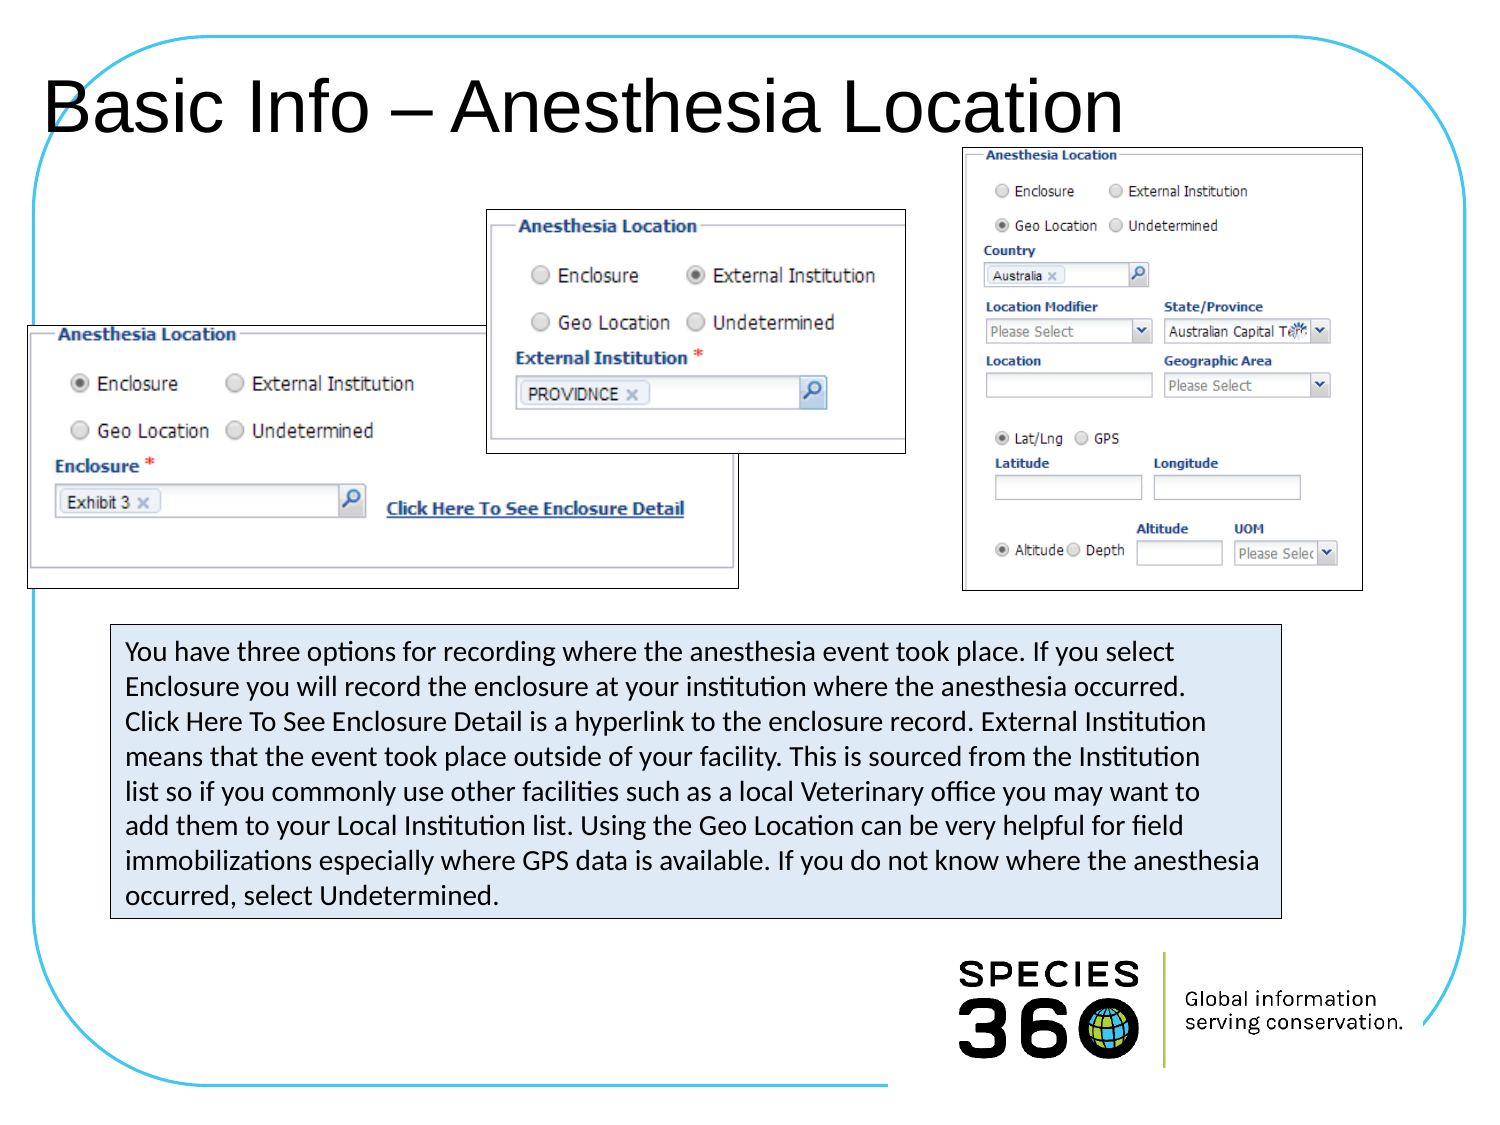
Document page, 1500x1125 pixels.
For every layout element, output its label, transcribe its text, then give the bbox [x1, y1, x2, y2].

picture [962, 147, 1363, 591]
picture [954, 944, 1407, 1075]
title Basic Info – Anesthesia Location [0, 0, 1232, 218]
picture [27, 209, 906, 589]
text_box You have three options for recording where the anesthesia event took place. If you select Enclosure you will record the enclosure at your institution where the anesthesia occurred. Click Here To See Enclosure Detail is a hyperlink to the enclosure record. External Institution means that the event took place outside of your facility. This is sourced from the Institution list so if you commonly use other facilities such as a local Veterinary office you may want to add them to your Local Institution list. Using the Geo Location can be very helpful for field immobilizations especially where GPS data is available. If you do not know where the anesthesia occurred, select Undetermined. [110, 624, 1282, 919]
